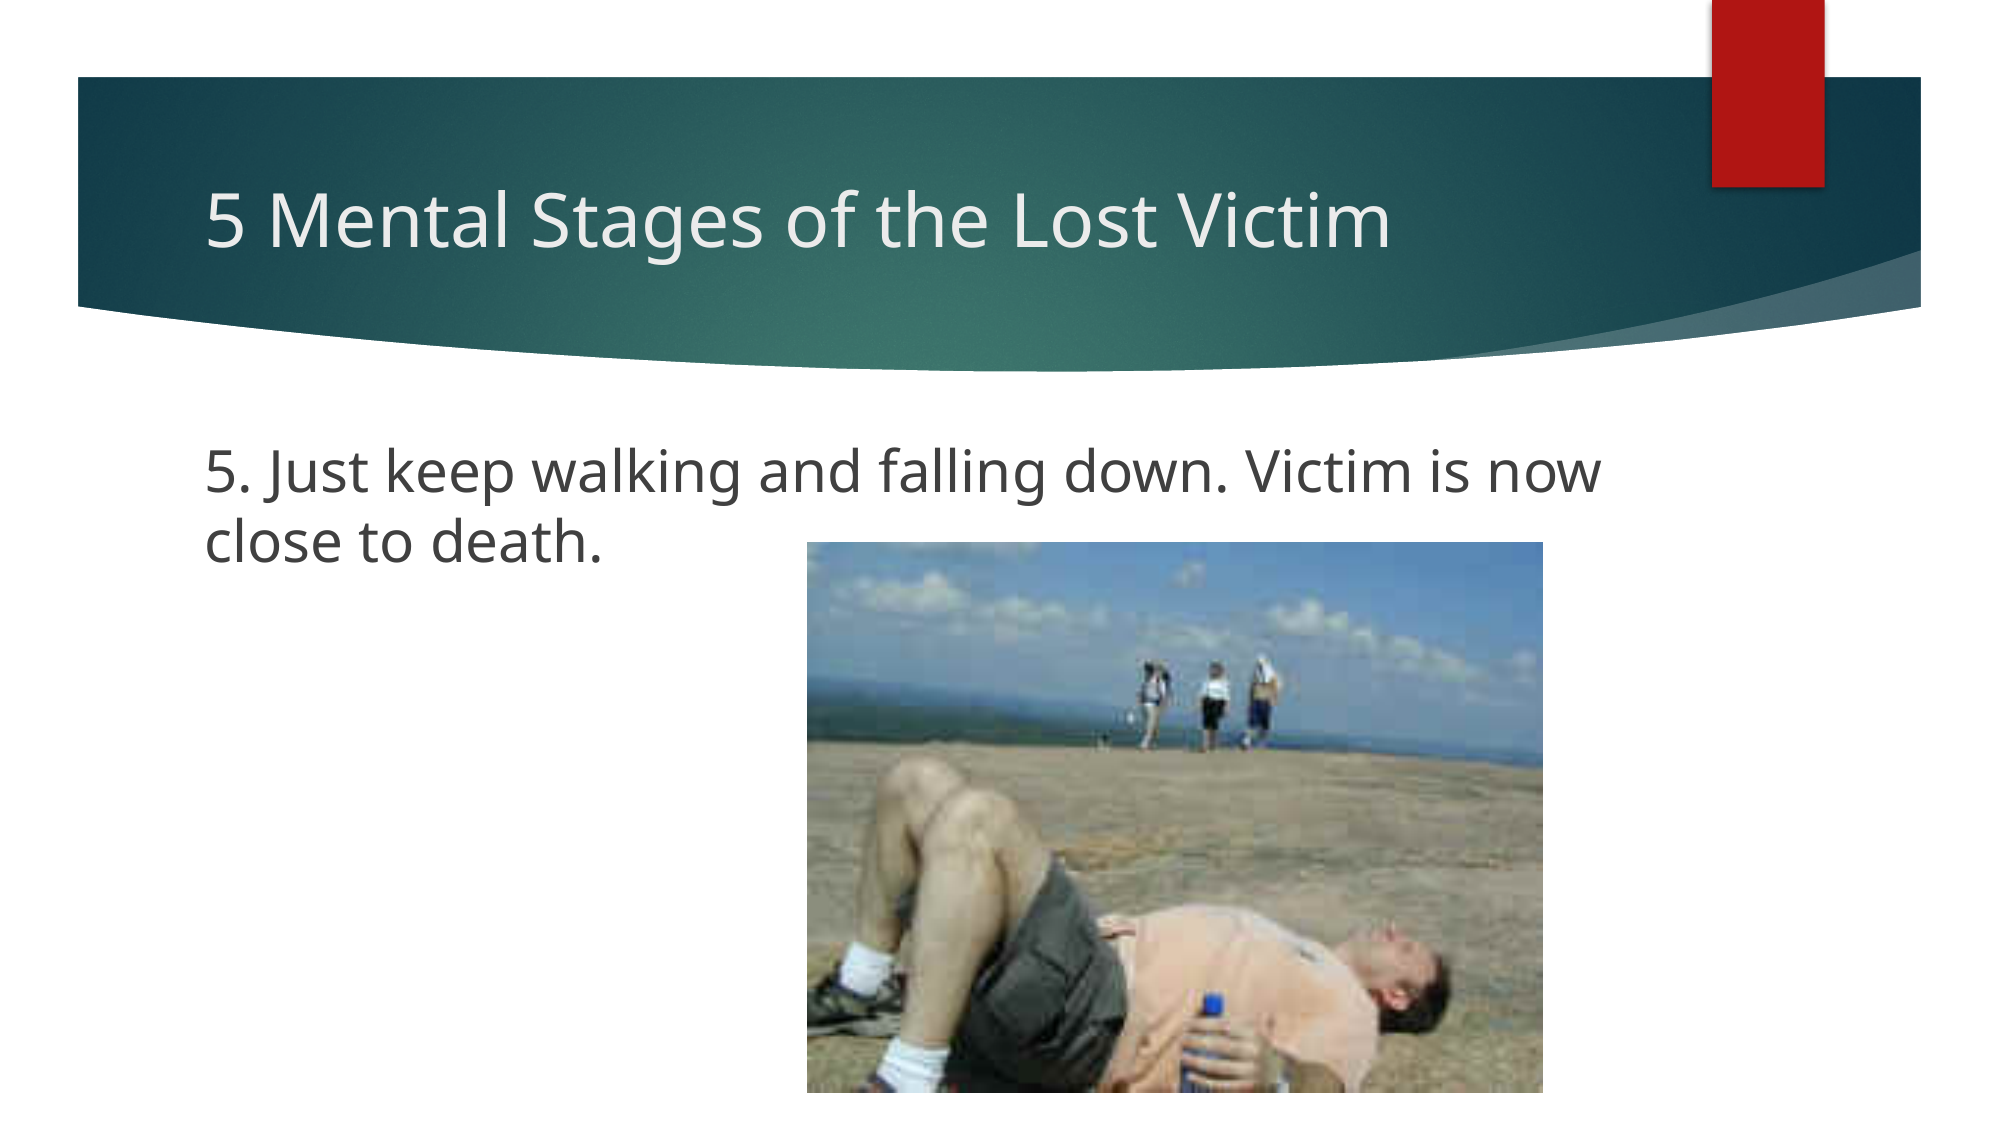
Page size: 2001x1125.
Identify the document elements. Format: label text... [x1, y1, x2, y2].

title 5 Mental Stages of the Lost Victim [189, 159, 1638, 276]
list 5. Just keep walking and falling down. Victim is now close to death. [189, 427, 1638, 988]
picture [807, 542, 1544, 1094]
